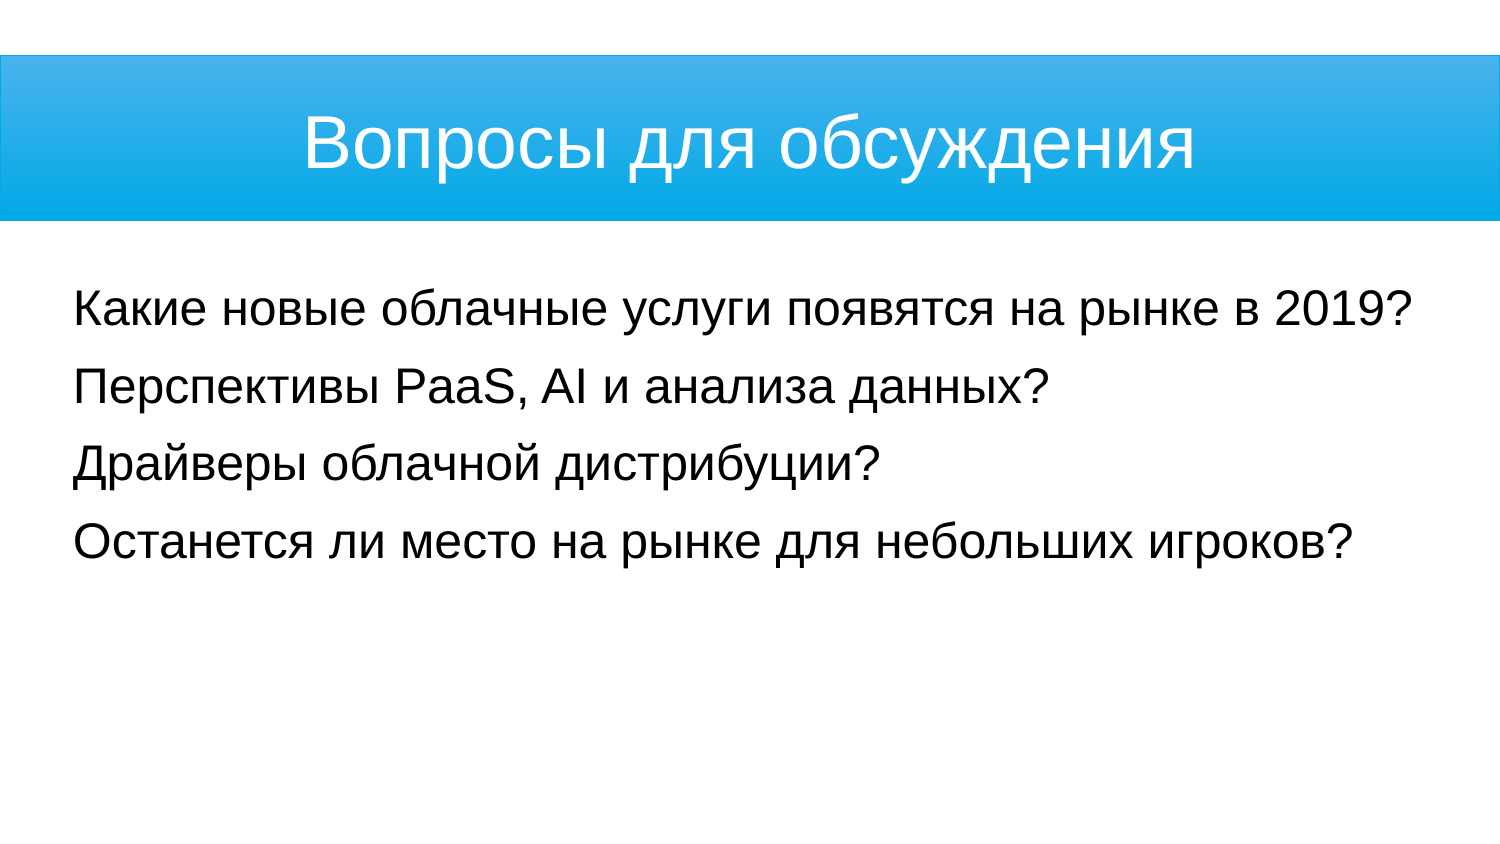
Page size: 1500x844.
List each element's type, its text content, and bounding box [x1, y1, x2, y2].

list Вопросы для обсуждения [0, 55, 1500, 221]
text_box Какие новые облачные услуги появятся на рынке в 2019? Перспективы PaaS, AI и анализа данных? Драйверы облачной дистрибуции? Останется ли место на рынке для небольших игроков? [58, 268, 1442, 576]
